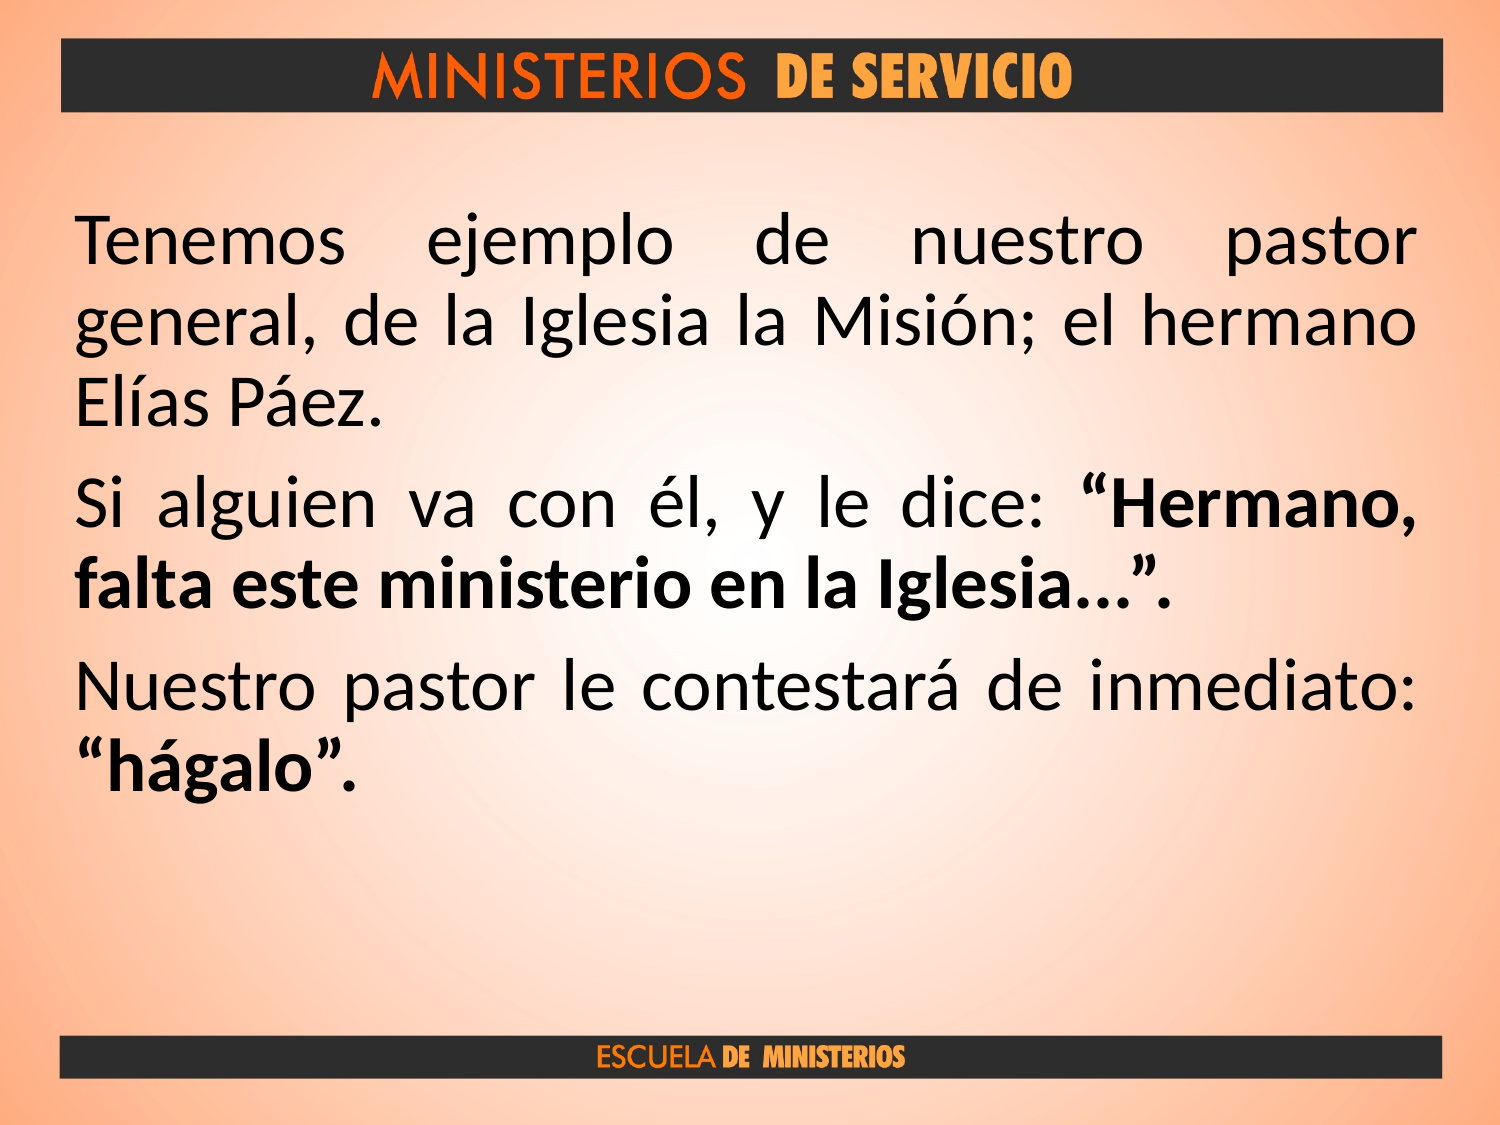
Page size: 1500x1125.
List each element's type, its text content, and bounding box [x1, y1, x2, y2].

list Tenemos ejemplo de nuestro pastor general, de la Iglesia la Misión; el hermano Elías Páez. Si alguien va con él, y le dice: “Hermano, falta este ministerio en la Iglesia...”. Nuestro pastor le contestará de inmediato: “hágalo”. [59, 191, 1435, 906]
picture [0, 0, 1500, 1125]
